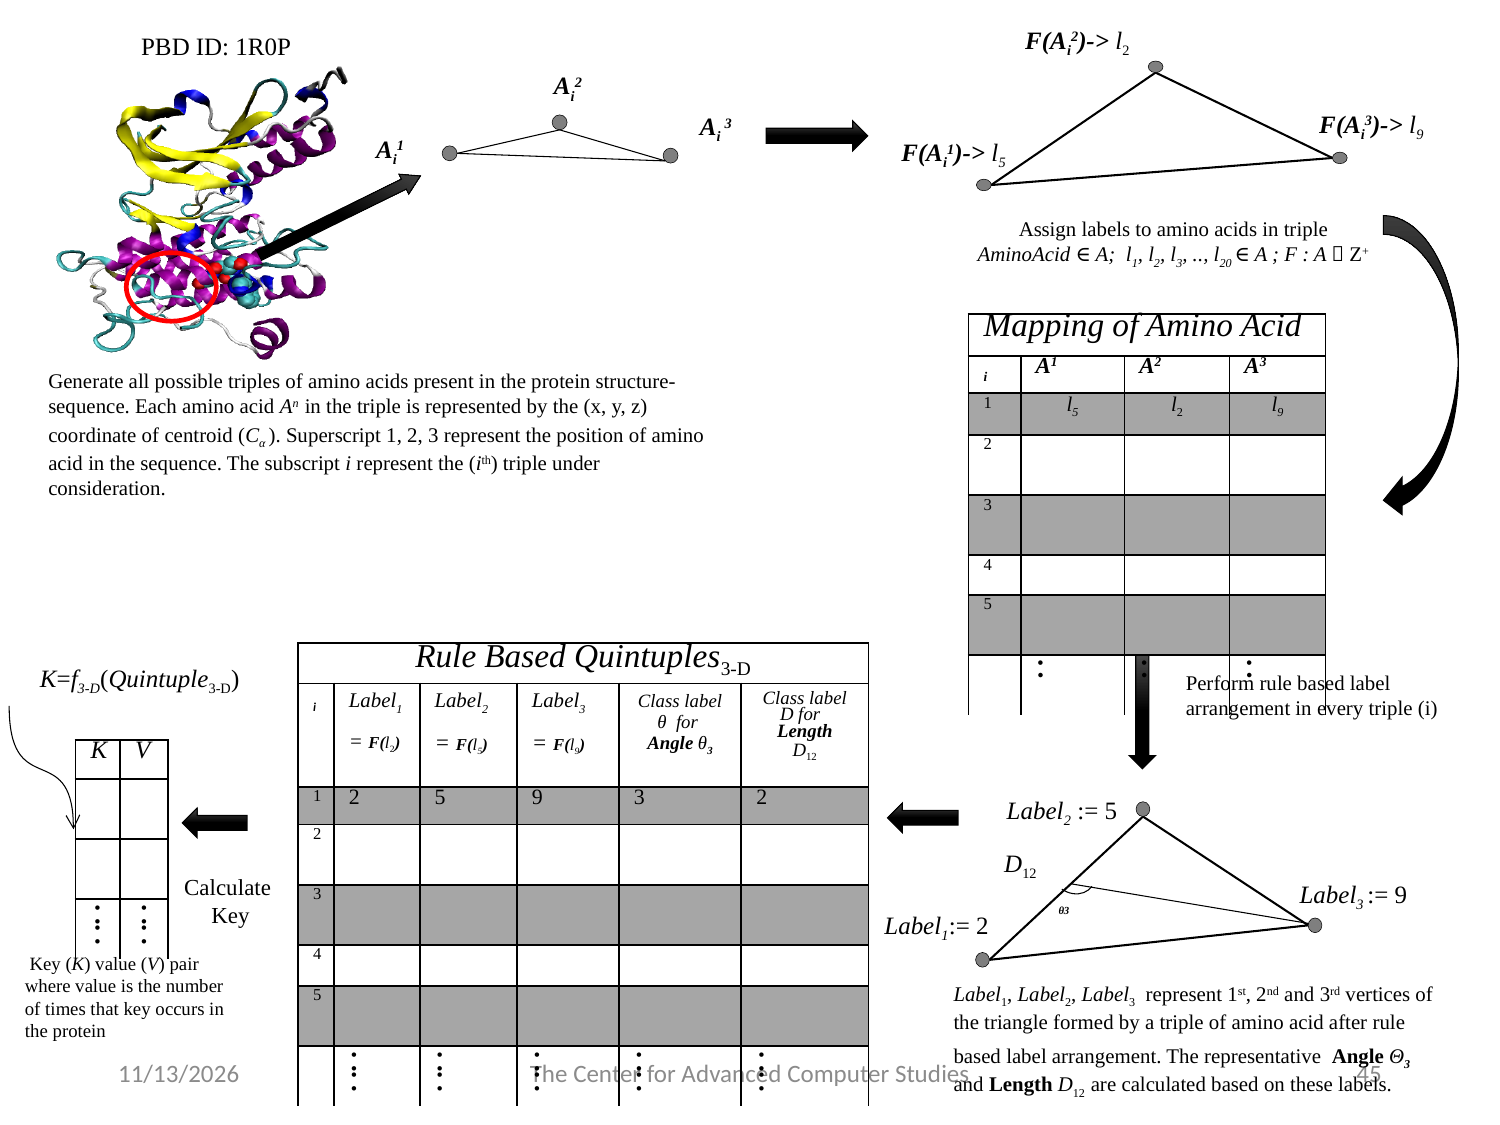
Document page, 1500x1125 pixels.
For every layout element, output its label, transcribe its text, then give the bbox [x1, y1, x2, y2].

table_cell 3 [969, 496, 1020, 554]
table_cell : [1022, 656, 1124, 715]
table_cell 5 [421, 788, 516, 824]
table_cell [1125, 436, 1229, 494]
text_box Assign labels to amino acids in triple AminoAcid ∈ A; l1, l2, l3, .., l20 ∈ A ; F : A  Z+ [886, 208, 1460, 277]
table_cell [421, 987, 516, 1045]
table_cell [1022, 596, 1124, 654]
table_cell [121, 840, 167, 898]
text_box K=f3-D(Quintuple3-D) [25, 654, 255, 704]
table_cell [1125, 556, 1229, 594]
table_cell [1022, 436, 1124, 494]
table_cell 1 [969, 394, 1020, 434]
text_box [361, 62, 750, 172]
table_cell [335, 886, 419, 944]
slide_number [103, 1042, 441, 1103]
table_cell [742, 825, 868, 884]
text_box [0, 735, 104, 800]
table_cell [1230, 556, 1325, 594]
table_cell [620, 987, 740, 1042]
table_cell [1230, 496, 1325, 554]
table_cell [742, 987, 868, 1042]
table_cell [1125, 596, 1229, 654]
table_cell 5 [969, 596, 1020, 654]
table_cell [620, 946, 740, 985]
table_cell [742, 886, 868, 944]
table_cell A2 [1125, 357, 1229, 392]
table_cell [620, 886, 740, 944]
text_box [181, 806, 248, 839]
table_cell 2 [335, 788, 419, 824]
text_box Calculate Key [165, 865, 296, 936]
table_cell : [1125, 656, 1229, 715]
table_cell [421, 825, 516, 884]
table_cell [1022, 556, 1124, 594]
table_cell 2 [969, 436, 1020, 494]
table_cell [518, 946, 618, 985]
table_cell 3 [620, 788, 740, 824]
table_cell 4 [299, 946, 333, 985]
table_cell [76, 780, 119, 838]
table_cell [1022, 496, 1124, 554]
table_cell 5 [299, 987, 333, 1042]
table_cell [76, 840, 119, 898]
table_header V [121, 741, 167, 778]
table_cell [1230, 436, 1325, 494]
table_cell [335, 825, 419, 884]
table_cell [518, 987, 618, 1042]
table_cell 9 [518, 788, 618, 824]
table_cell A1 [1022, 357, 1124, 392]
table_cell Class label θ for Angle θ3 [620, 684, 740, 786]
text_box Label1, Label2, Label3 represent 1st, 2nd and 3rd vertices of the triangle formed by a triple of amino acid after rule based label arrangement. The representative Angle Θ3 and Length D12 are calculated based on these labels. [938, 973, 1459, 1107]
table_cell A3 [1230, 357, 1325, 392]
table_cell [421, 886, 516, 944]
table_cell 4 [969, 556, 1020, 594]
table_cell l5 [1022, 394, 1124, 434]
table_cell i [969, 357, 1020, 392]
text_box Perform rule based label arrangement in every triple (i) [1171, 662, 1485, 727]
footer The Center for Advanced Computer Studies [496, 1042, 1004, 1103]
table_cell [421, 946, 516, 985]
table_cell [335, 987, 419, 1042]
table_cell l2 [1125, 394, 1229, 434]
table_cell : [1230, 656, 1325, 715]
text_box [354, 173, 422, 216]
table_cell [121, 780, 167, 838]
text_box [1382, 214, 1459, 516]
table_cell [1230, 596, 1325, 654]
table_cell [518, 825, 618, 884]
table_cell 2 [299, 825, 333, 884]
text_box Generate all possible triples of amino acids present in the protein structure-sequence. Each amino acid An in the triple is represented by the (x, y, z) coordinate of centroid (Cα ). Superscript 1, 2, 3 represent the position of amino acid in the sequence. The subscript i represent the (ith) triple under consideration. [33, 360, 720, 508]
table_cell [742, 946, 868, 985]
table_cell i [299, 684, 333, 786]
table_cell Label3 = F(l9) [518, 684, 618, 786]
table_cell [518, 886, 618, 944]
table_cell : : [76, 900, 119, 944]
text_box [1127, 715, 1157, 770]
text_box [765, 119, 869, 153]
table_cell Label1 = F(l2) [335, 684, 419, 786]
table_cell 1 [299, 788, 333, 824]
table_cell 2 [742, 788, 868, 824]
table_cell : : [121, 900, 167, 944]
table_cell [620, 825, 740, 884]
table_cell : : [421, 1047, 516, 1106]
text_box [869, 786, 1447, 968]
table_cell 3 [299, 886, 333, 944]
text_box Key (K) value (V) pair where value is the number of times that key occurs in the protein [10, 944, 255, 1049]
table_header K [104, 741, 119, 778]
table_header Mapping of Amino Acid [969, 315, 1325, 355]
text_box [45, 23, 354, 367]
table_cell [969, 656, 1020, 715]
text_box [886, 16, 1460, 191]
table_cell l9 [1230, 394, 1325, 434]
table_header Rule Based Quintuples3-D [299, 644, 868, 683]
table_cell [1125, 496, 1229, 554]
table_cell Class label D for Length D12 [742, 684, 868, 786]
table_cell [335, 946, 419, 985]
table_cell Label2 = F(l5) [421, 684, 516, 786]
slide_number 45 [1059, 1042, 1397, 1103]
